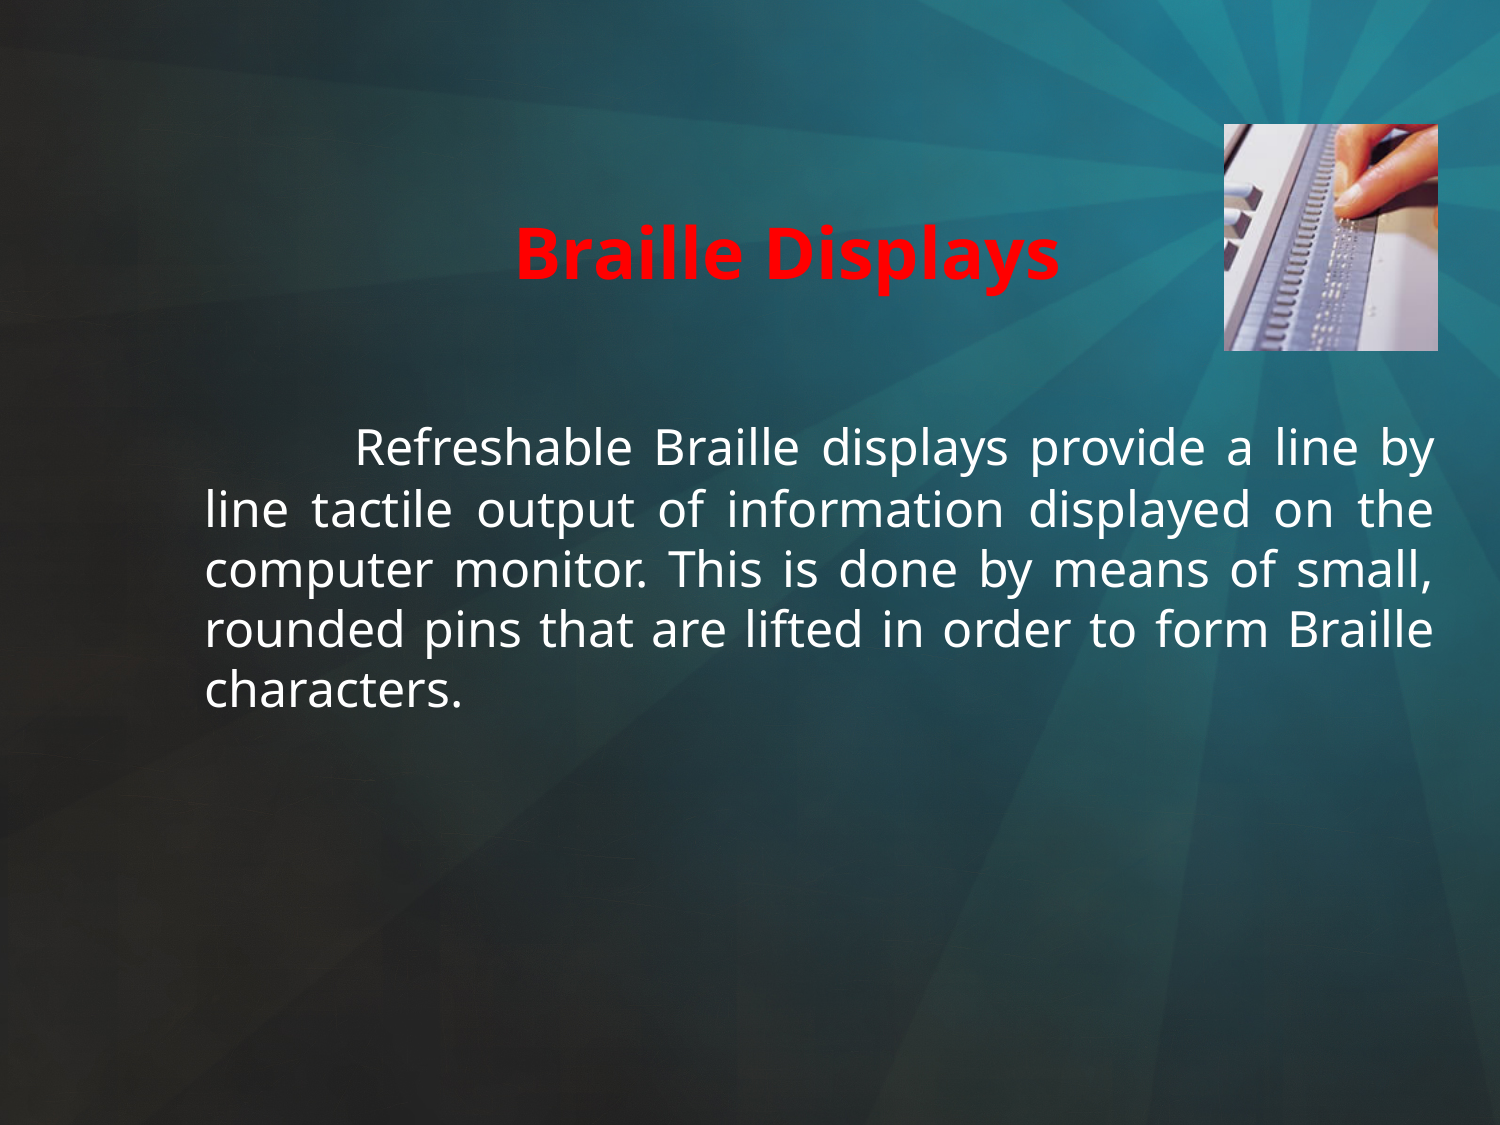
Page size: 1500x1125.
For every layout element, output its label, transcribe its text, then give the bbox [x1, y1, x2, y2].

picture [0, 0, 1500, 1125]
list Refreshable Braille displays provide a line by line tactile output of information displayed on the computer monitor. This is done by means of small, rounded pins that are lifted in order to form Braille characters. [99, 399, 1450, 825]
title Braille Displays [112, 200, 1252, 388]
